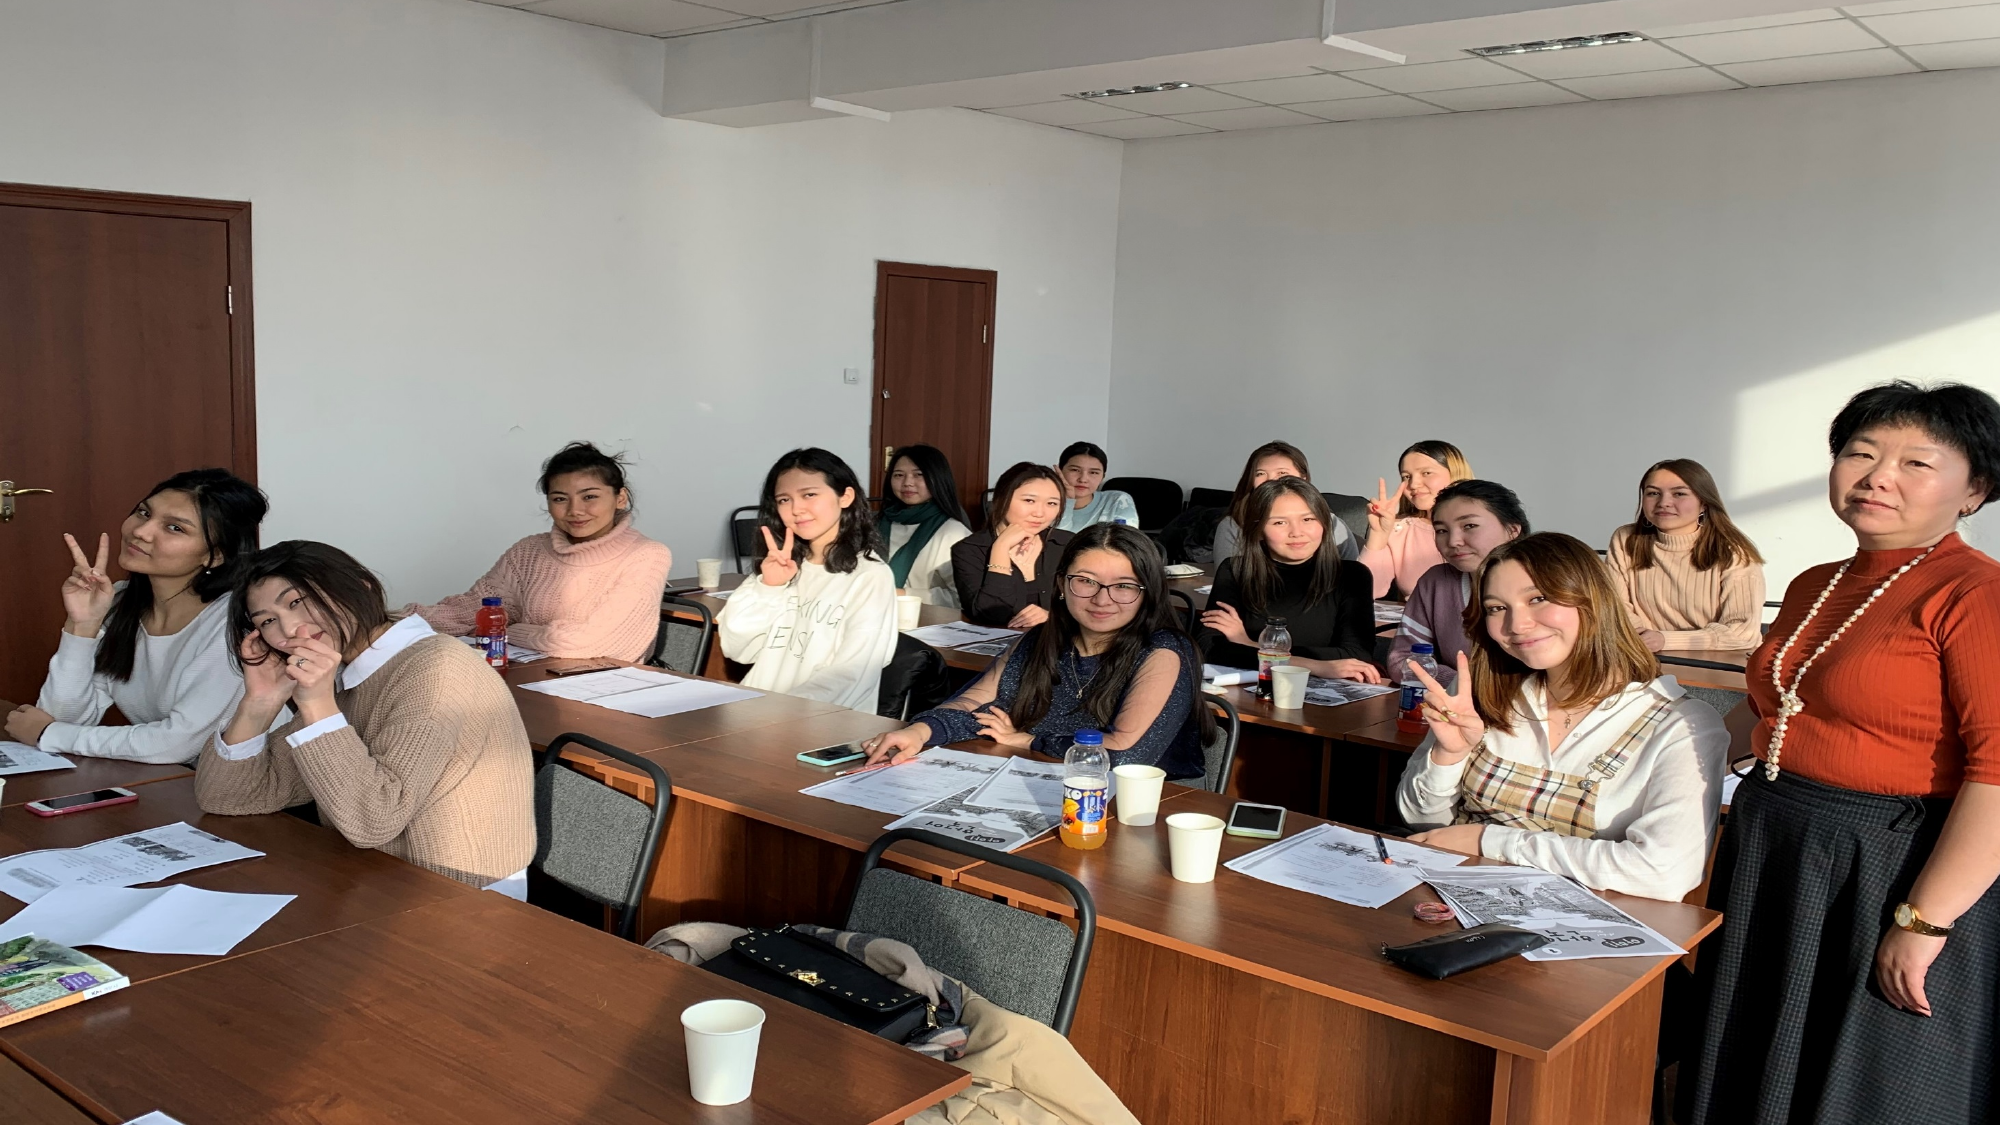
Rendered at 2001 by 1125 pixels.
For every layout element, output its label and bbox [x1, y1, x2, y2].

list [0, 0, 2000, 1125]
